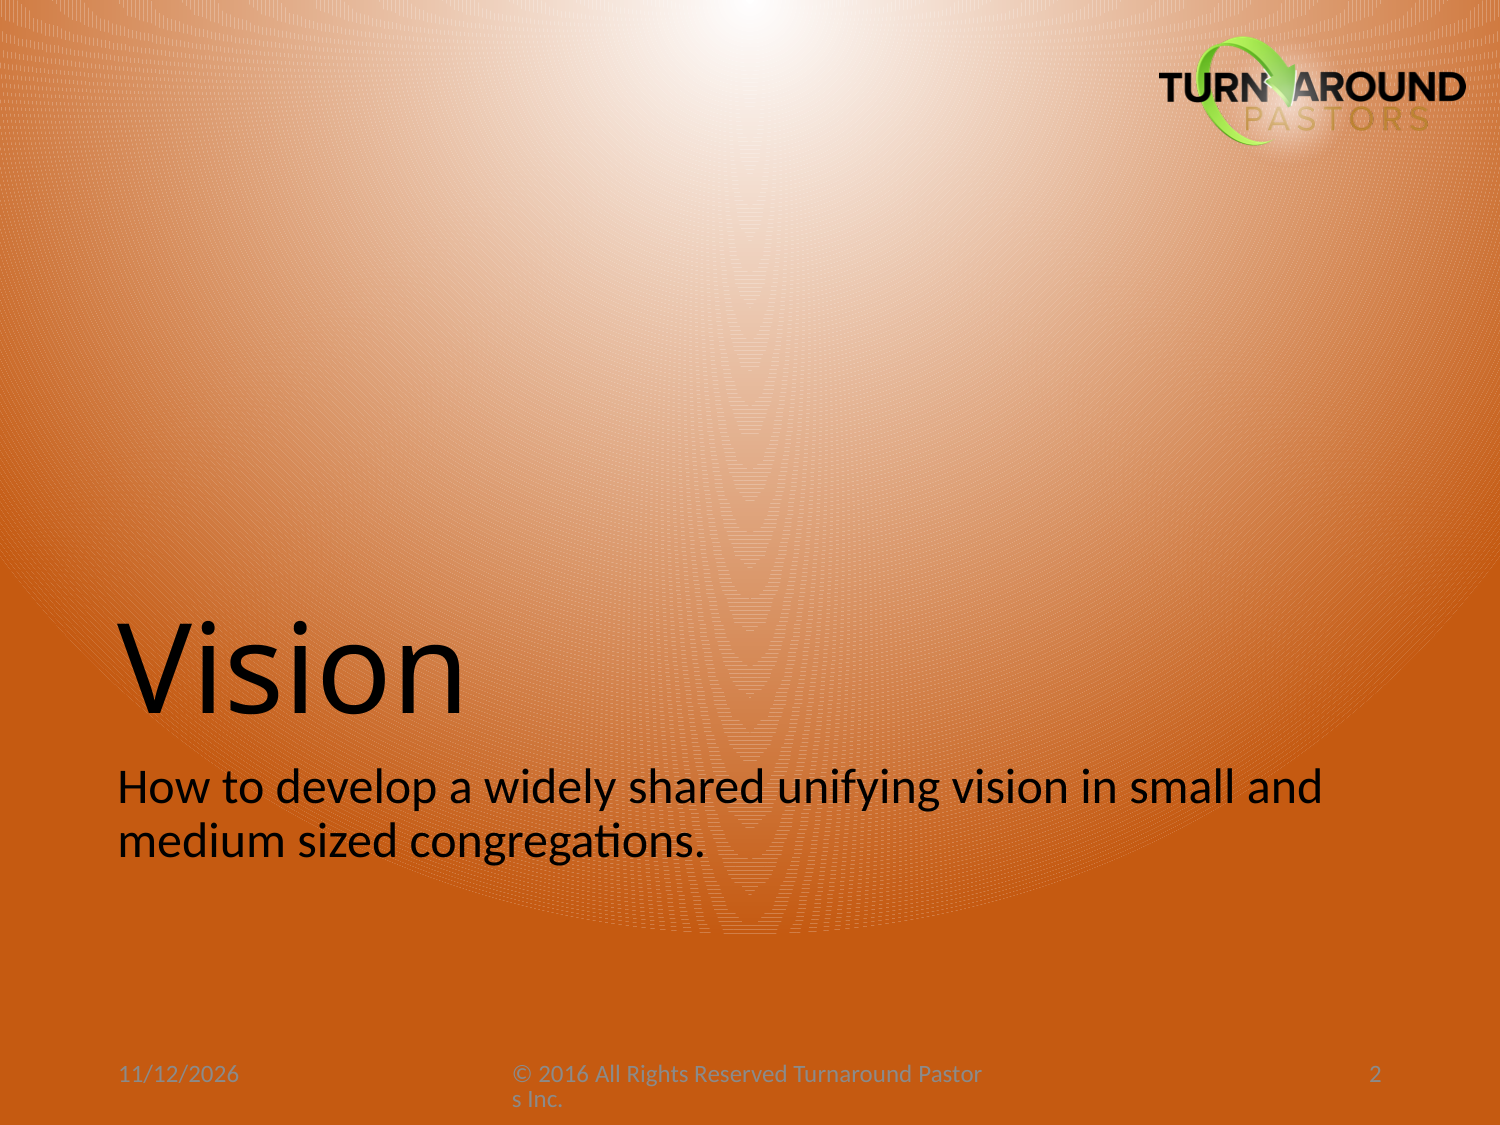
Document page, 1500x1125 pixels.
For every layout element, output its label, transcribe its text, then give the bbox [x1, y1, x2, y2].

slide_number 2 [1059, 1042, 1397, 1103]
list How to develop a widely shared unifying vision in small and medium sized congregations. [102, 752, 1397, 999]
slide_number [103, 1042, 441, 1103]
picture [1159, 34, 1466, 169]
title Vision [102, 280, 1397, 749]
footer © 2016 All Rights Reserved Turnaround Pastors Inc. [496, 1042, 1004, 1103]
